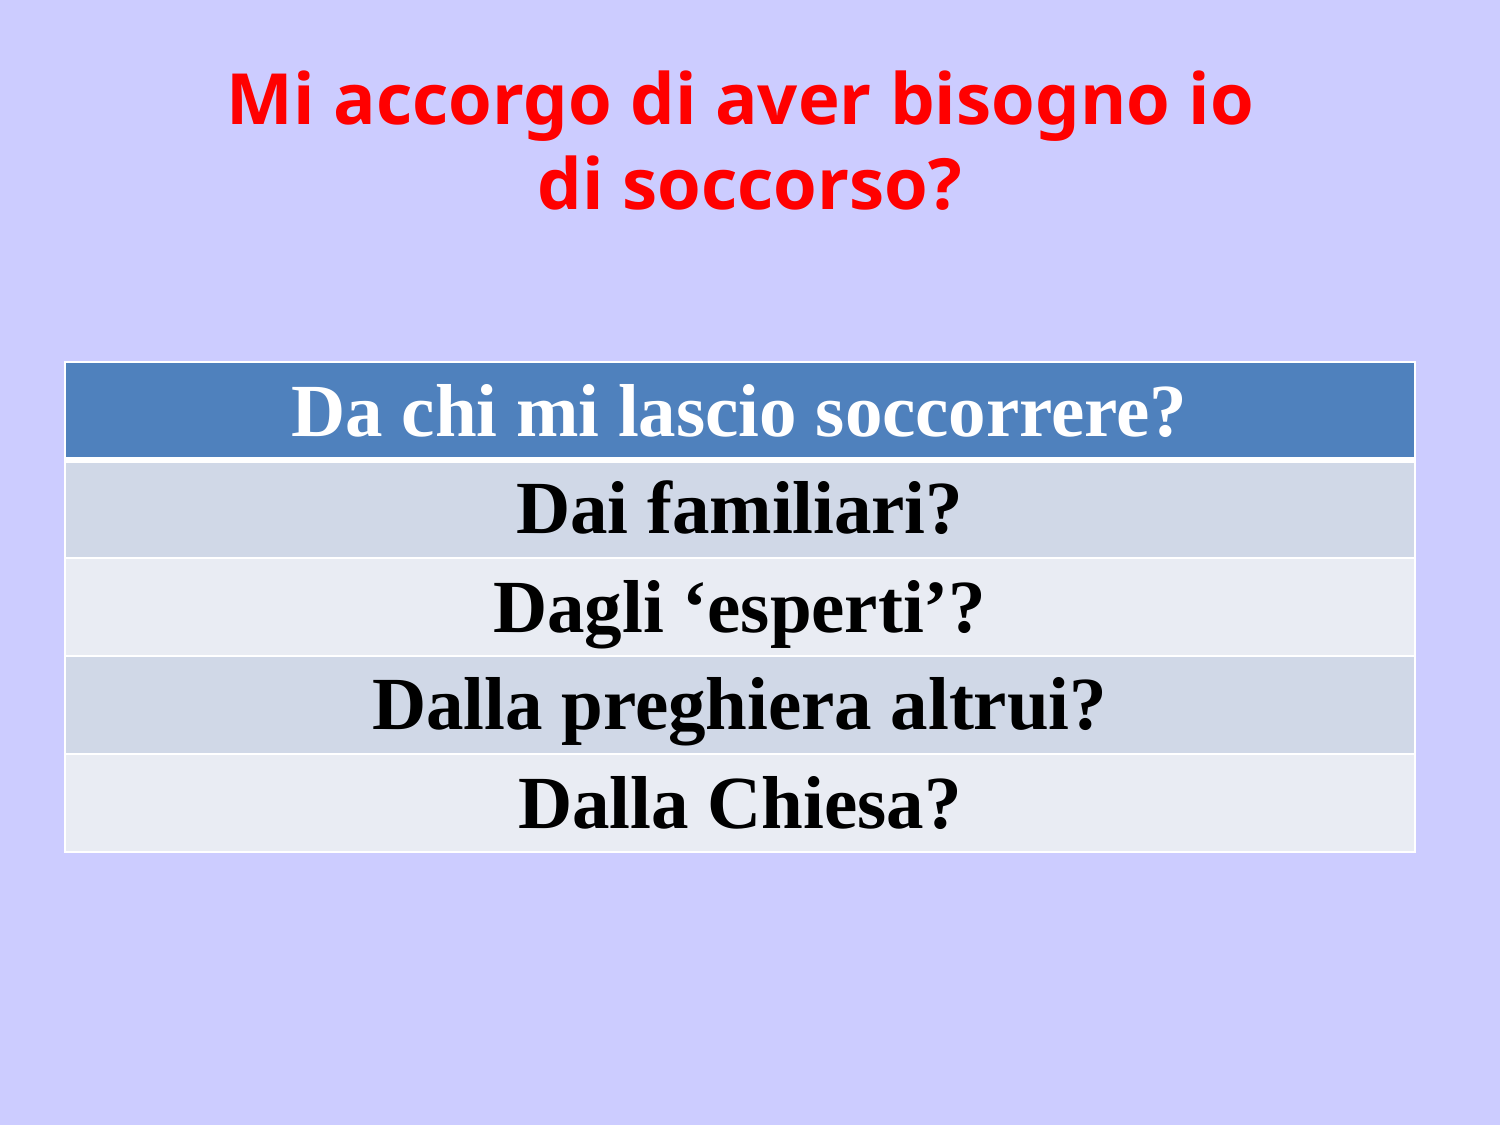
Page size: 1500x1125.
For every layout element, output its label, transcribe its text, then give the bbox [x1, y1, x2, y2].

table_header Da chi mi lascio soccorrere? [66, 363, 1414, 457]
table_cell Dalla preghiera altrui? [66, 657, 1414, 753]
table_cell Dai familiari? [66, 463, 1414, 557]
table_cell Dagli ‘esperti’? [66, 559, 1414, 655]
table_cell Dalla Chiesa? [66, 755, 1414, 851]
title Mi accorgo di aver bisogno io di soccorso? [75, 45, 1425, 233]
